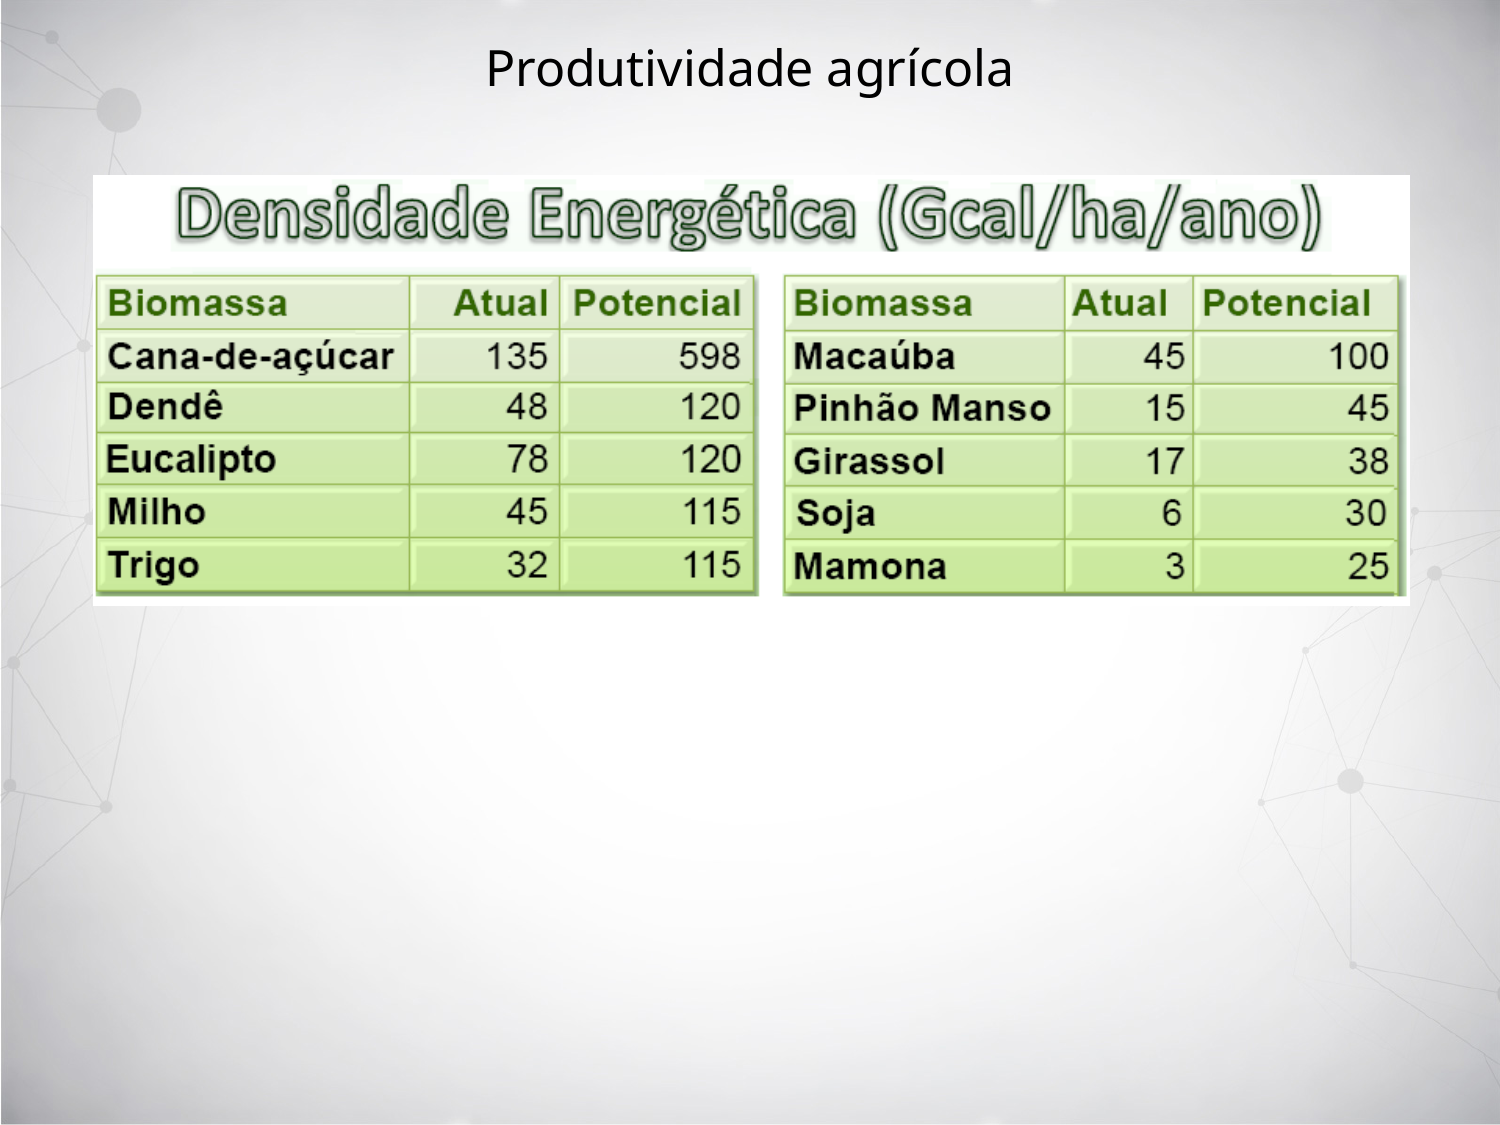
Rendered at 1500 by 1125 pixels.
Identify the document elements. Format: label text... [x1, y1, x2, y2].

text_box Produtividade agrícola [0, 0, 1500, 104]
picture [0, 104, 1500, 1125]
